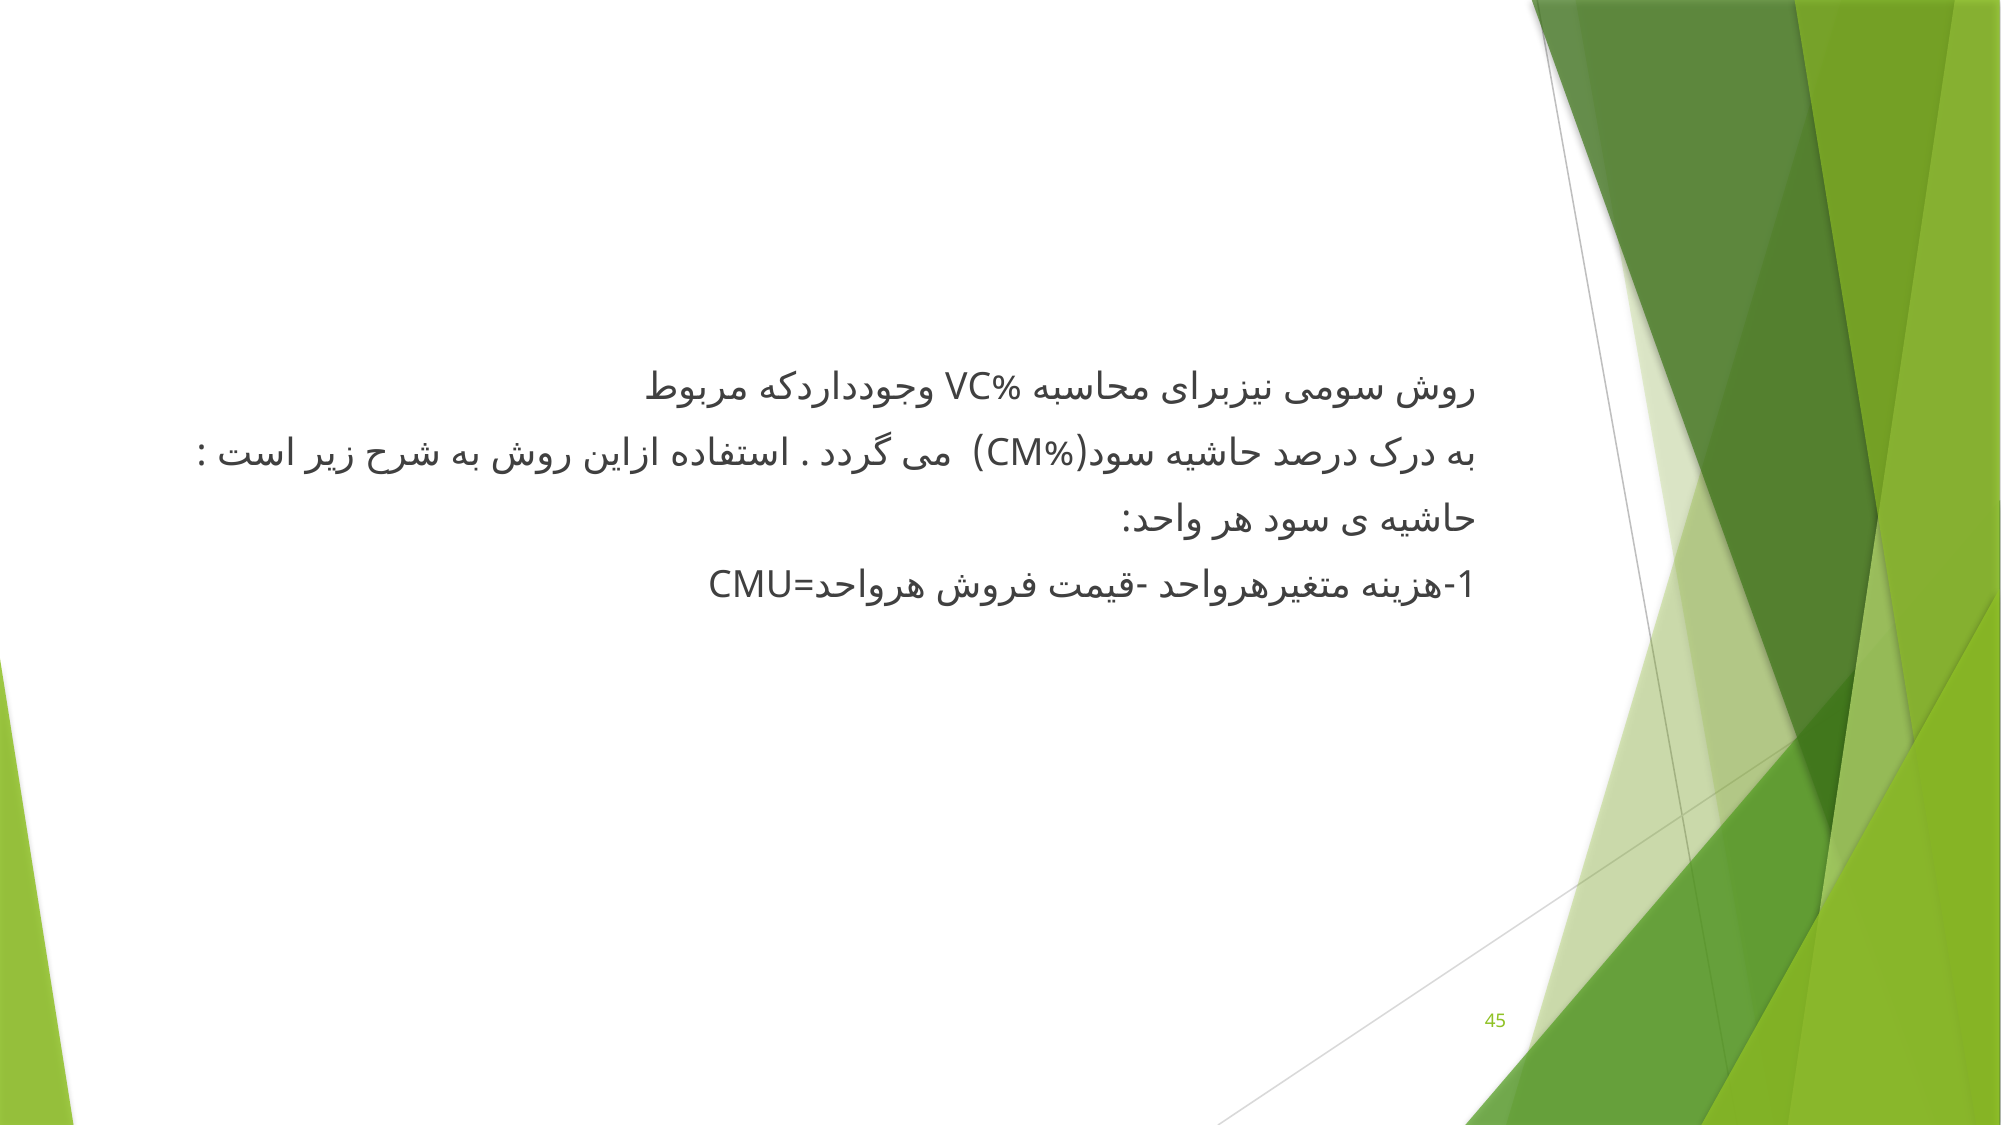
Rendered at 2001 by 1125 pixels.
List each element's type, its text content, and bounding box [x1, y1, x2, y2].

slide_number 45 [1409, 992, 1522, 1051]
list روش سومی نیزبرای محاسبه %VC وجودداردکه مربوط به درک درصد حاشیه سود(%CM) می گردد . استفاده ازاین روش به شرح زیر است : حاشیه ی سود هر واحد: 1-هزینه متغیرهرواحد -قیمت فروش هرواحد=CMU [111, 354, 1522, 992]
